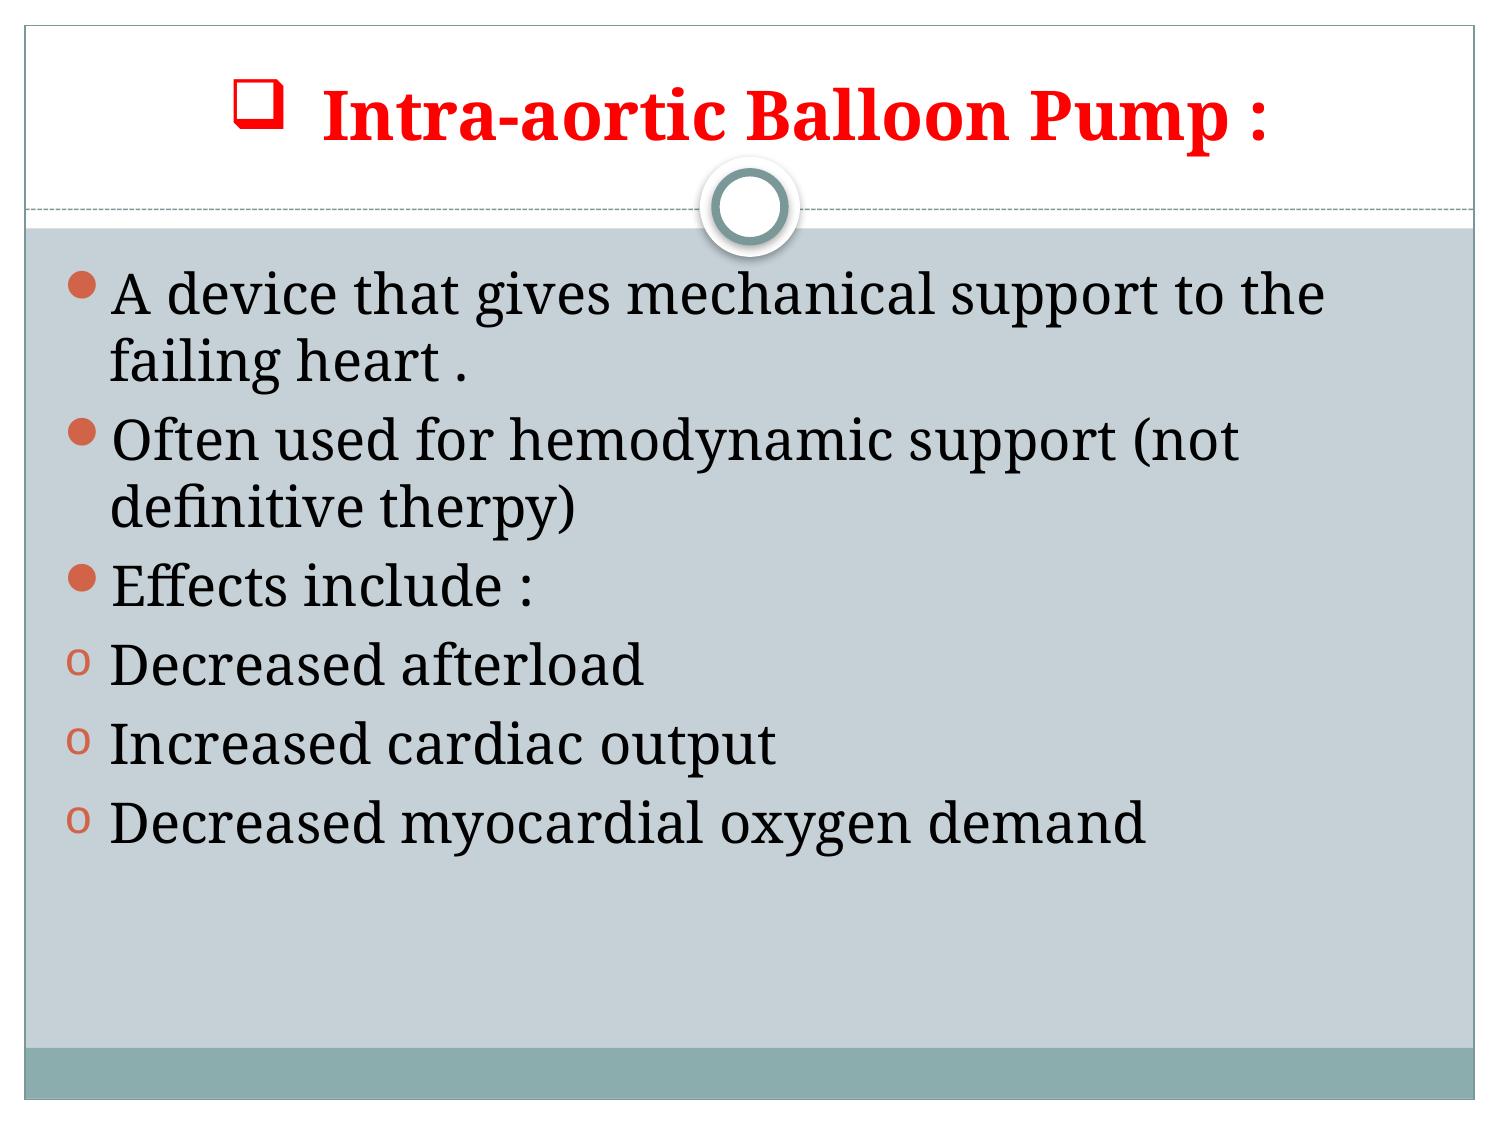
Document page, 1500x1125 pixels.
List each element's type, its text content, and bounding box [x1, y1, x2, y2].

title Intra-aortic Balloon Pump : [49, 37, 1450, 162]
list A device that gives mechanical support to the failing heart . Often used for hemodynamic support (not definitive therpy) Effects include : Decreased afterload Increased cardiac output Decreased myocardial oxygen demand [49, 250, 1445, 1001]
